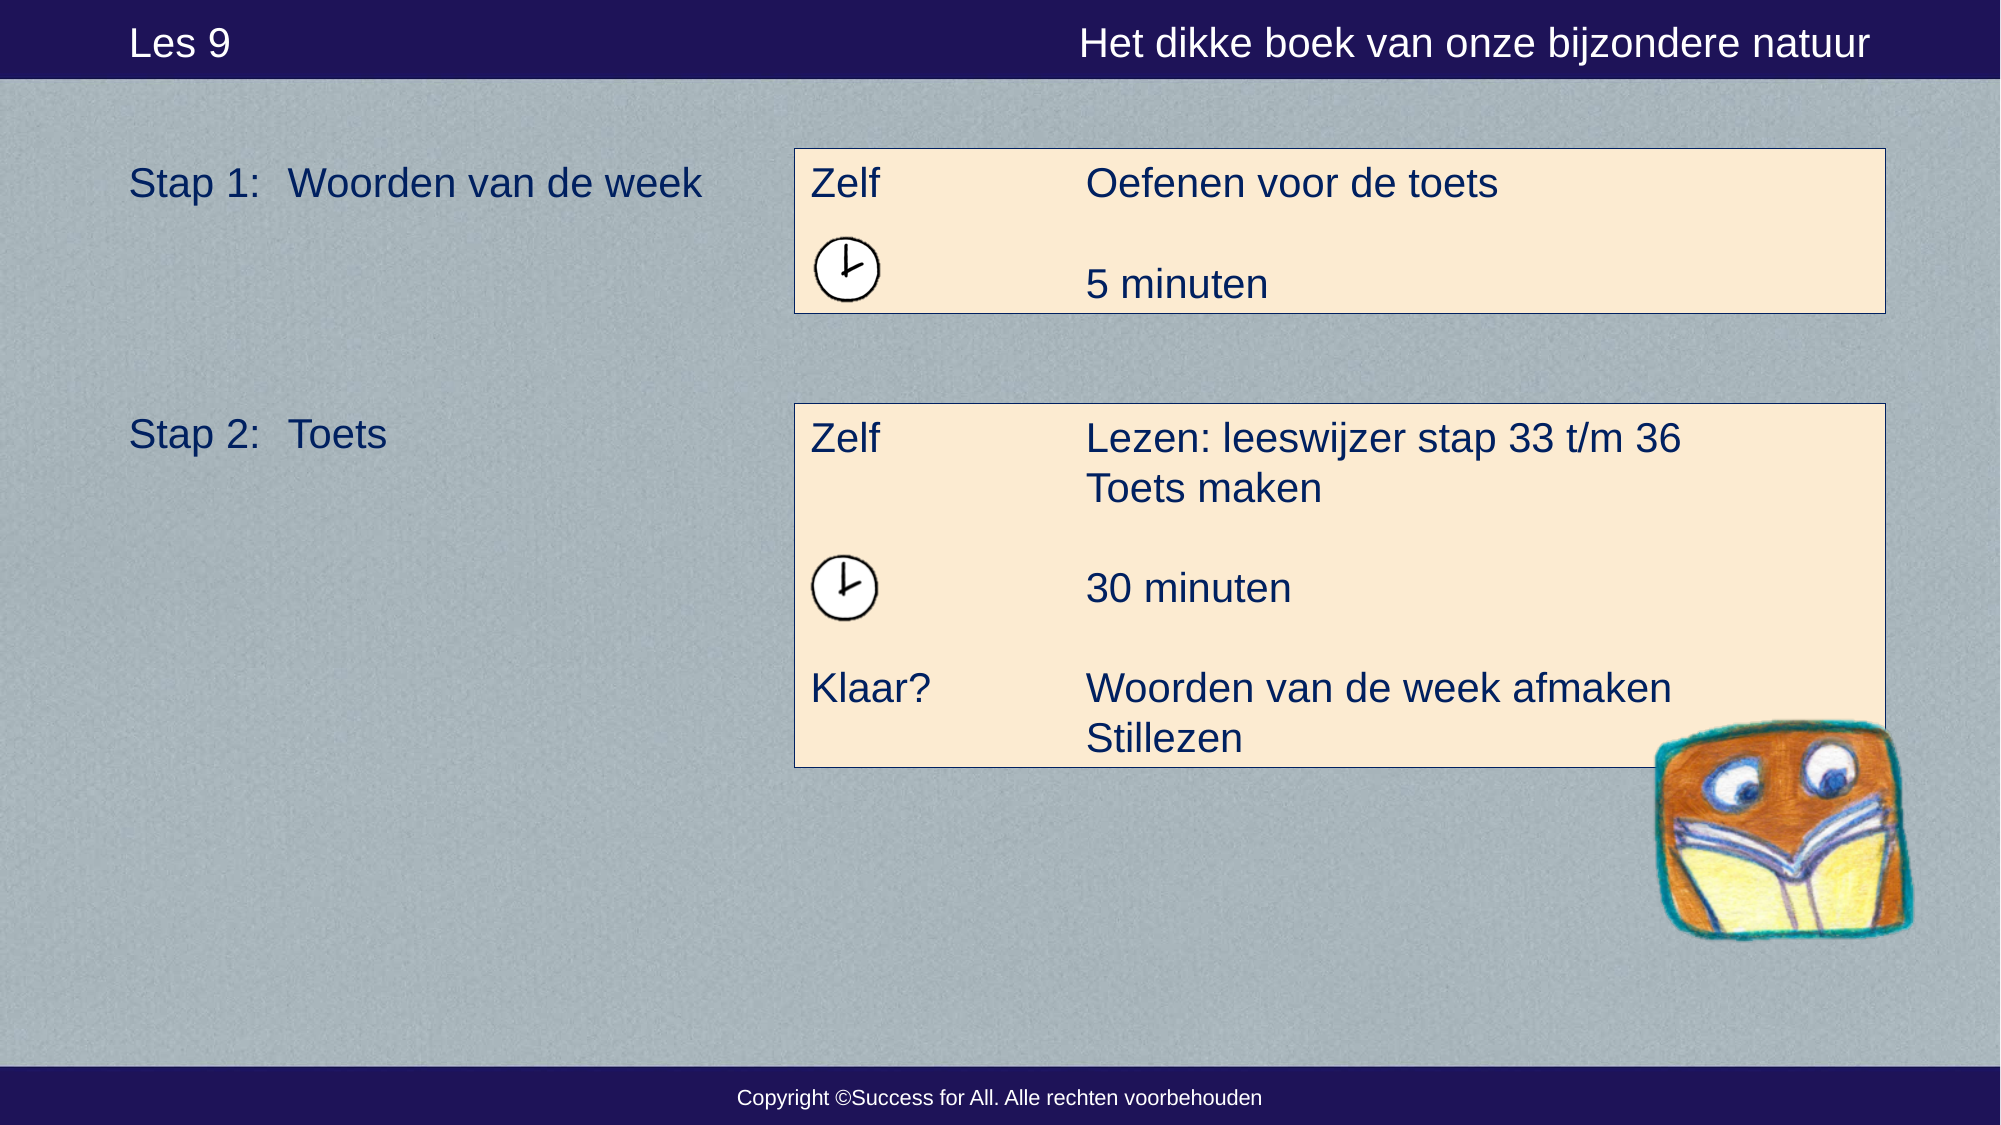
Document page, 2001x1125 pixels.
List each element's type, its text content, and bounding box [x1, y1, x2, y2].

picture [0, 0, 2001, 1125]
text_box Het dikke boek van onze bijzondere natuur [999, 8, 1886, 73]
text_box Stap 1: Woorden van de week Stap 2: Toets [114, 148, 907, 764]
text_box Zelf Lezen: leeswijzer stap 33 t/m 36 Toets maken 30 minuten Klaar? Woorden van de week afmaken Stillezen [794, 403, 1886, 768]
text_box Les 9 [114, 8, 354, 73]
text_box Copyright ©Success for All. Alle rechten voorbehouden [0, 1076, 2000, 1125]
text_box Zelf Oefenen voor de toets 5 minuten [794, 148, 1886, 314]
